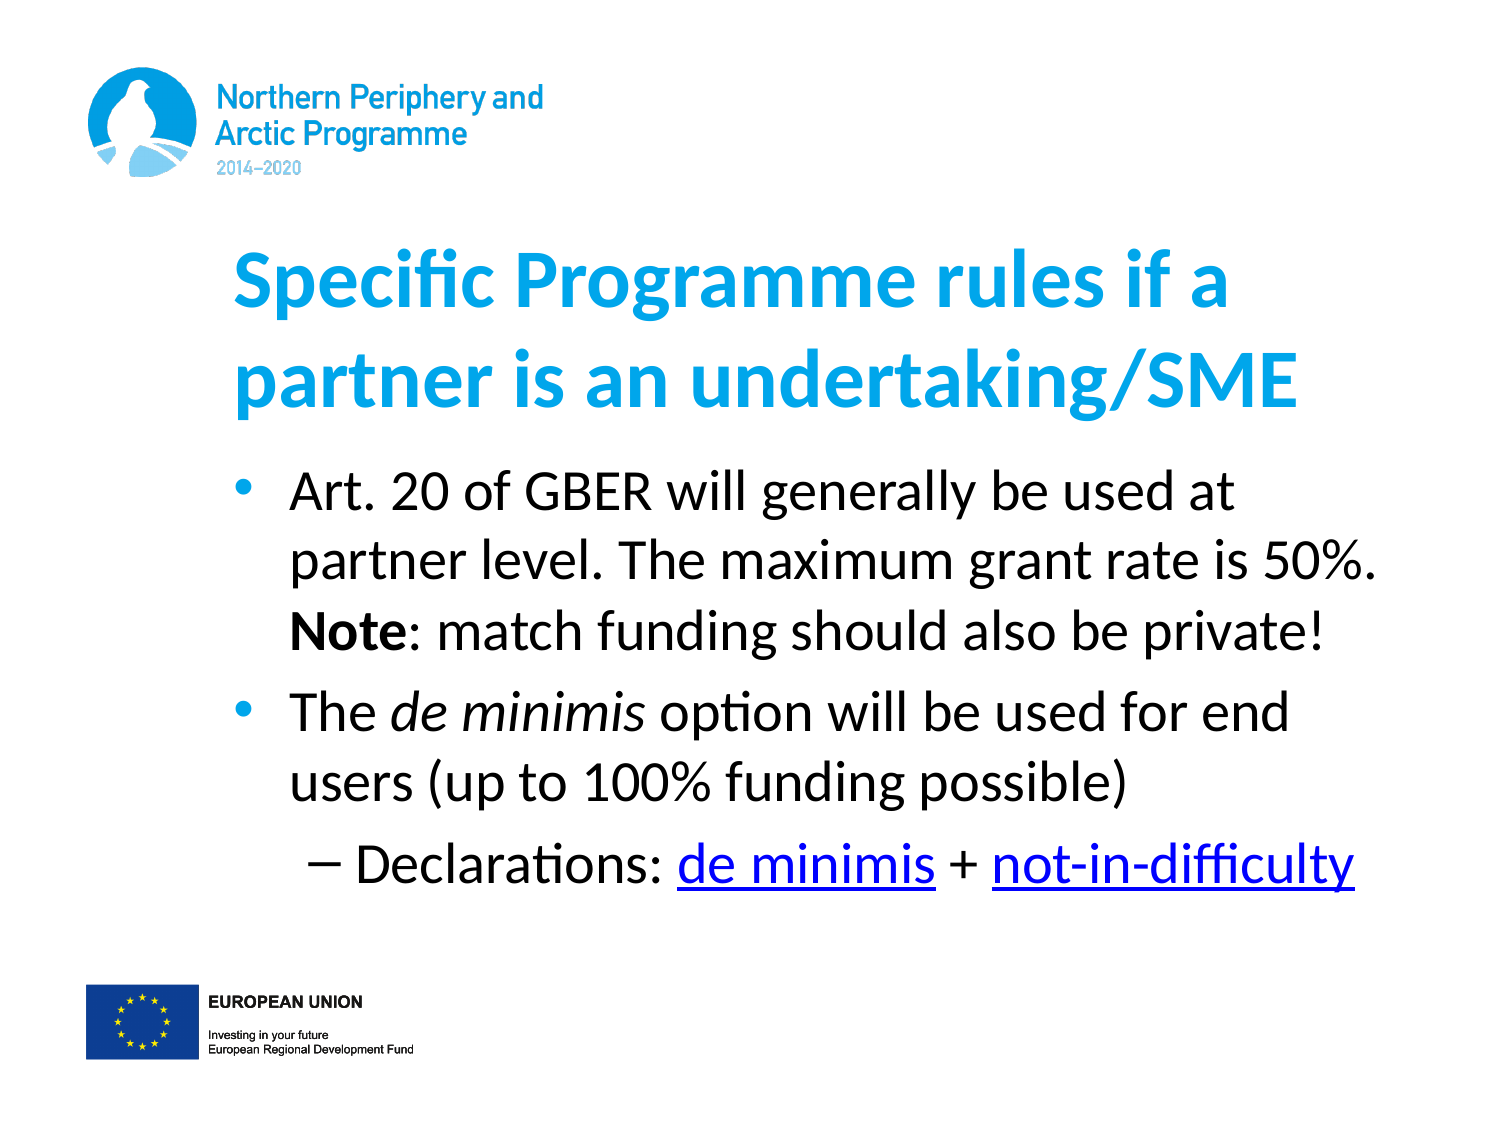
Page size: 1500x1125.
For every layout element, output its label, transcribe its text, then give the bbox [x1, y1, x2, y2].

picture [88, 67, 561, 177]
picture [88, 67, 133, 111]
title Specific Programme rules if a partner is an undertaking/SME [218, 263, 1341, 386]
list Art. 20 of GBER will generally be used at partner level. The maximum grant rate is 50%. Note: match funding should also be private! The de minimis option will be used for end users (up to 100% funding possible) Declarations: de minimis + not-in-difficulty [218, 444, 1400, 953]
picture [76, 978, 413, 1067]
